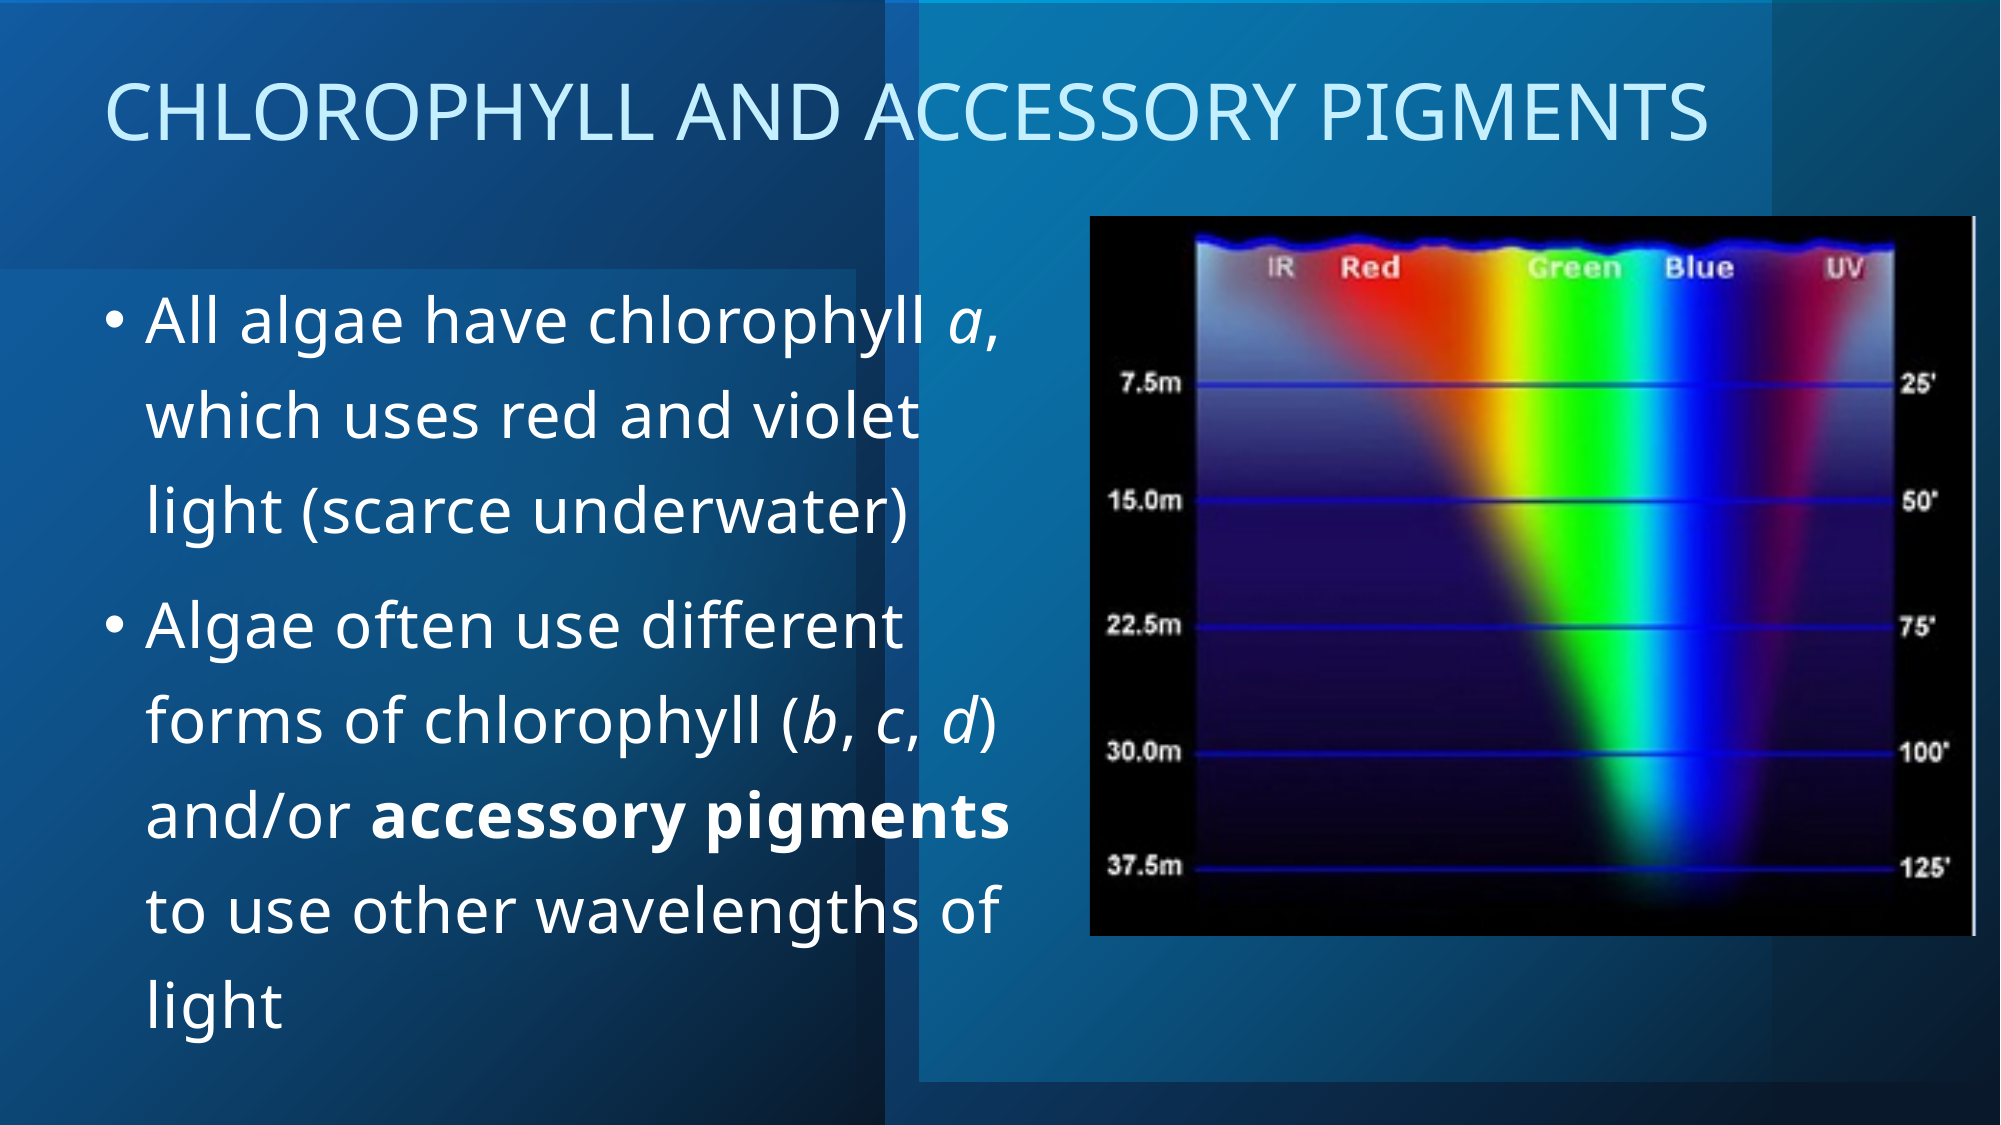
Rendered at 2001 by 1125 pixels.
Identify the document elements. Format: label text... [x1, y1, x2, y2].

list All algae have chlorophyll a, which uses red and violet light (scarce underwater) Algae often use different forms of chlorophyll (b, c, d) and/or accessory pigments to use other wavelengths of light [88, 254, 1044, 1061]
title Chlorophyll and Accessory Pigments [88, 64, 1910, 217]
picture [1089, 216, 1977, 936]
